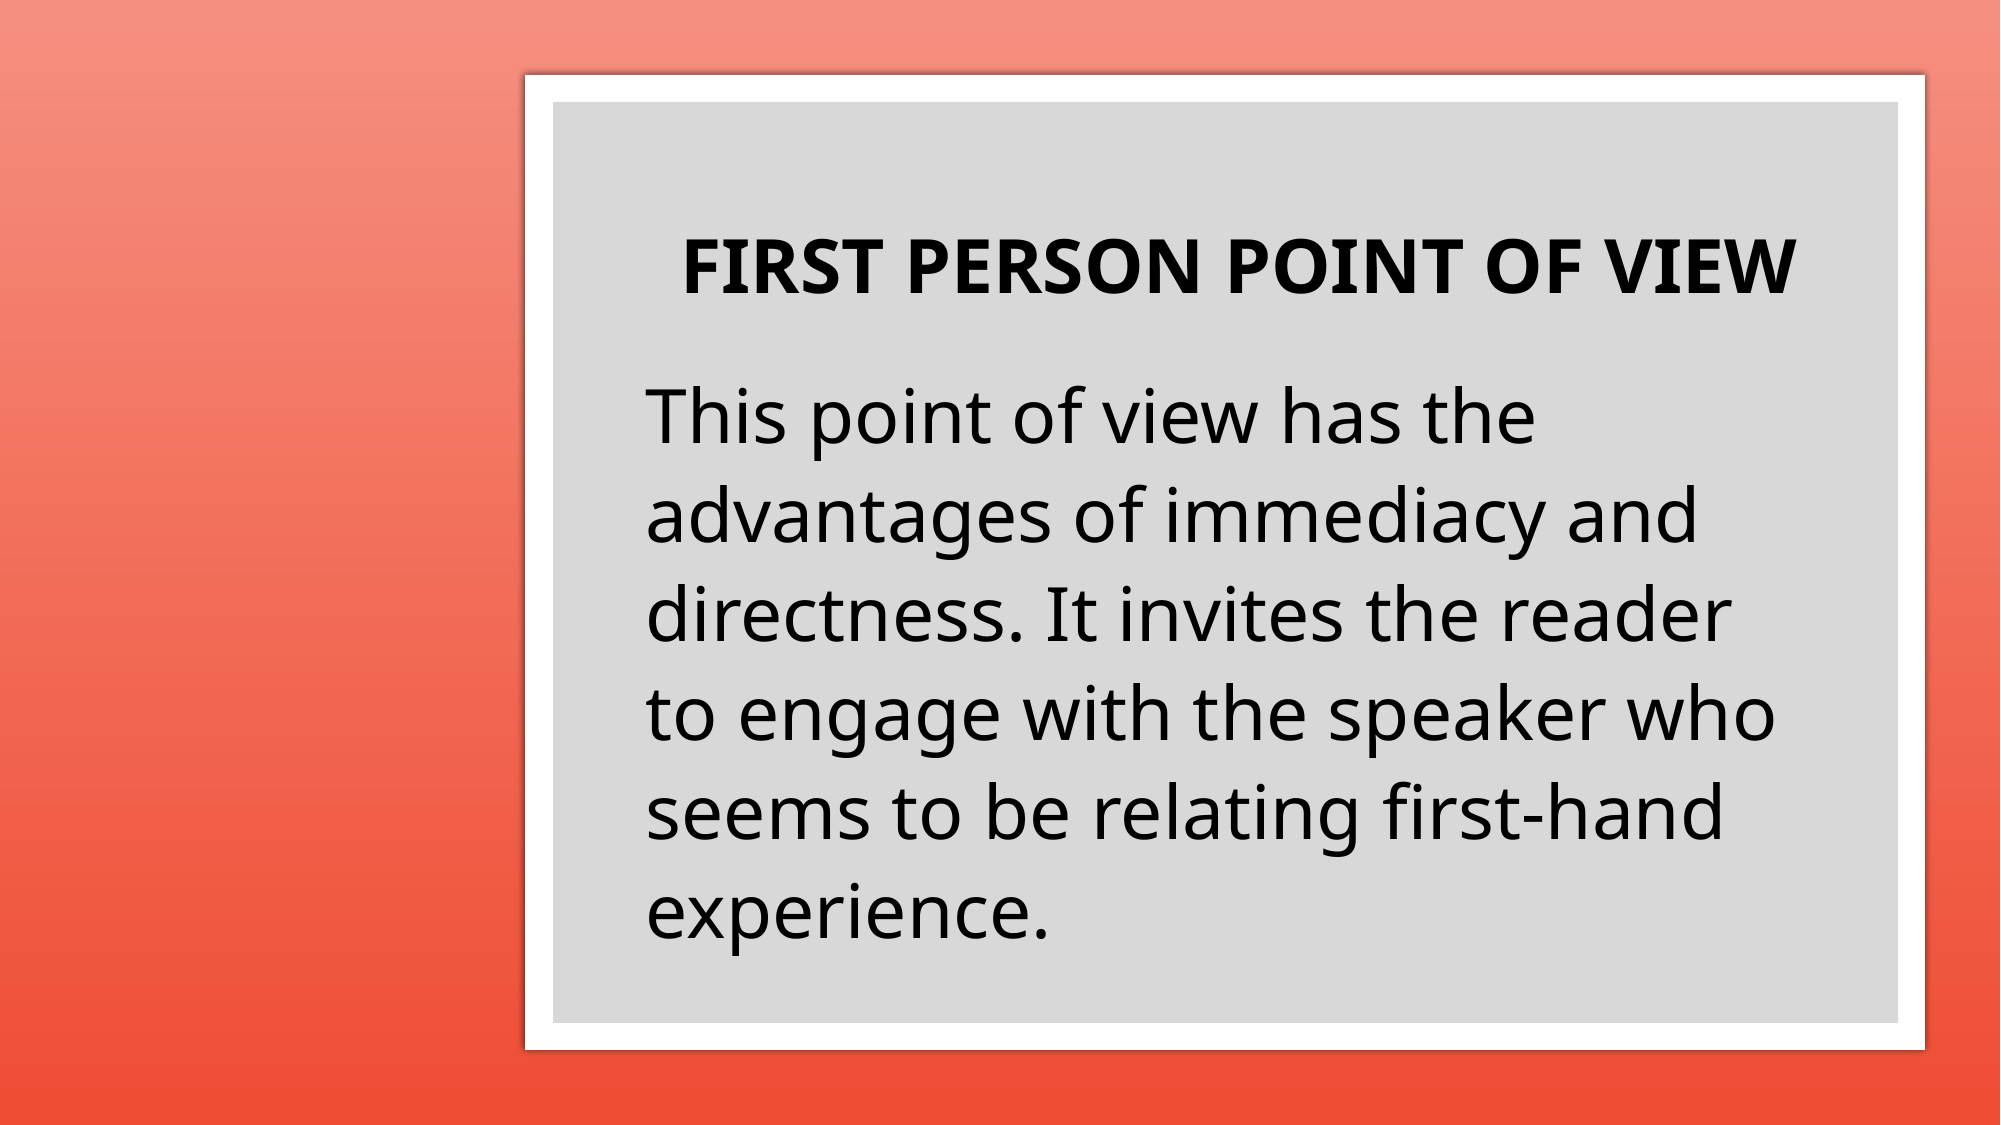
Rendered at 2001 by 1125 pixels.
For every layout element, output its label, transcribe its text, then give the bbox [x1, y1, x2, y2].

text_box [525, 74, 1925, 1050]
title FIRST PERSON POINT OF VIEW [630, 144, 1848, 394]
text_box [0, 0, 2000, 1125]
list This point of view has the advantages of immediacy and directness. It invites the reader to engage with the speaker who seems to be relating first-hand experience. [630, 352, 1820, 981]
text_box [553, 101, 1899, 1023]
